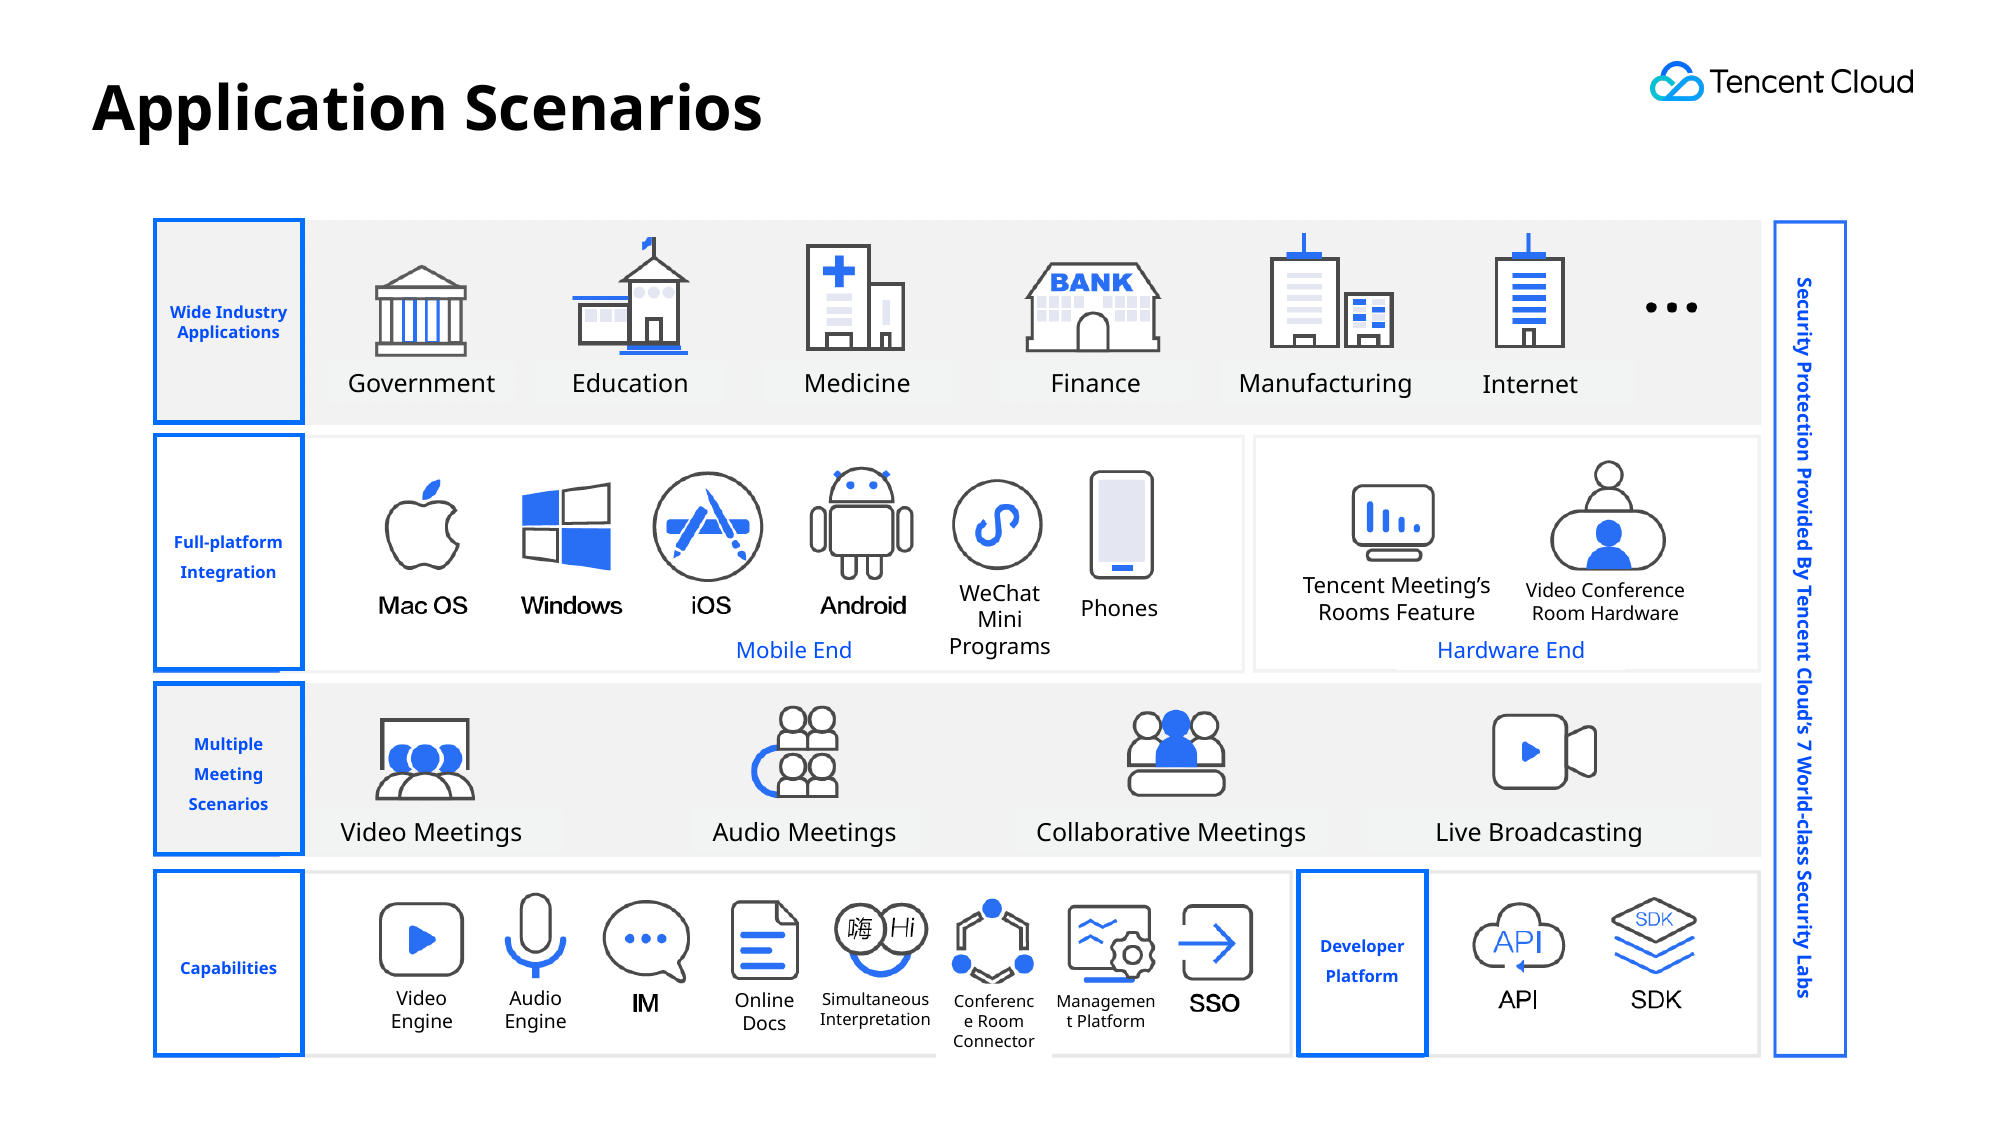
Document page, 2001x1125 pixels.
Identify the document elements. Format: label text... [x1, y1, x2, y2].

picture [1650, 61, 1913, 101]
text_box Application Scenarios [77, 60, 1036, 151]
picture [145, 214, 1855, 1063]
